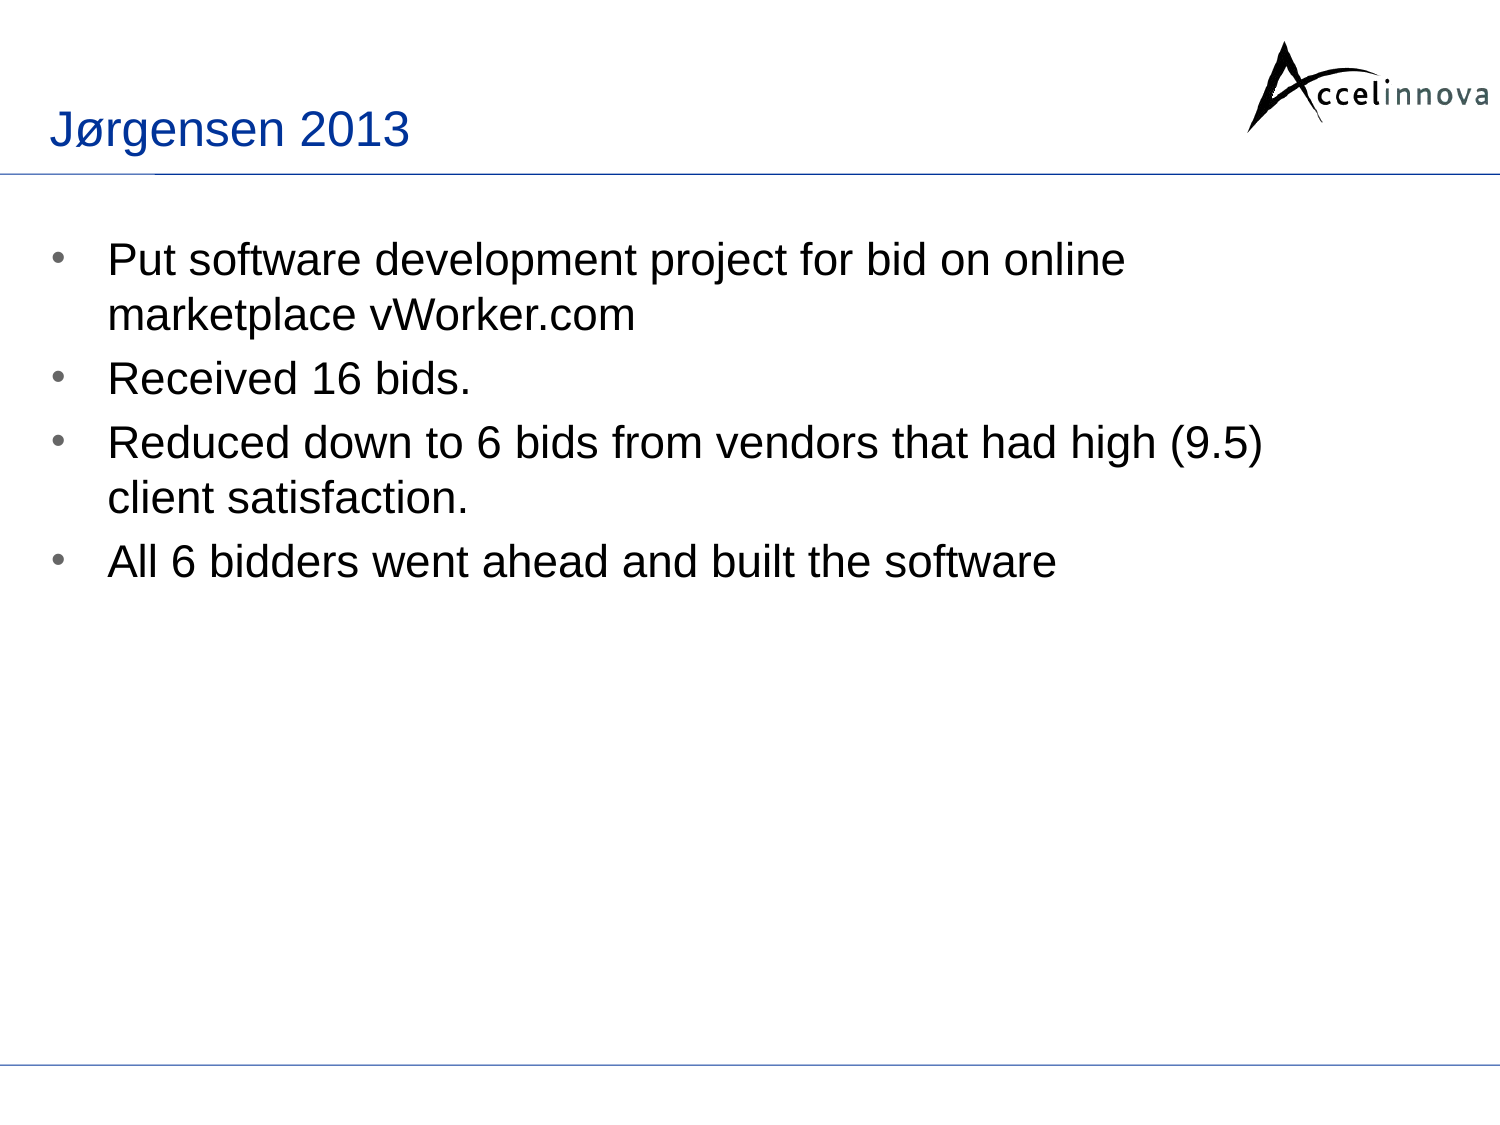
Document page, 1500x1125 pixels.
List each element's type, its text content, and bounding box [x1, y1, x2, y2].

list Put software development project for bid on online marketplace vWorker.com Received 16 bids. Reduced down to 6 bids from vendors that had high (9.5) client satisfaction. All 6 bidders went ahead and built the software [36, 221, 1394, 1019]
title Jørgensen 2013 [34, 22, 1277, 164]
picture [1277, 41, 1488, 133]
